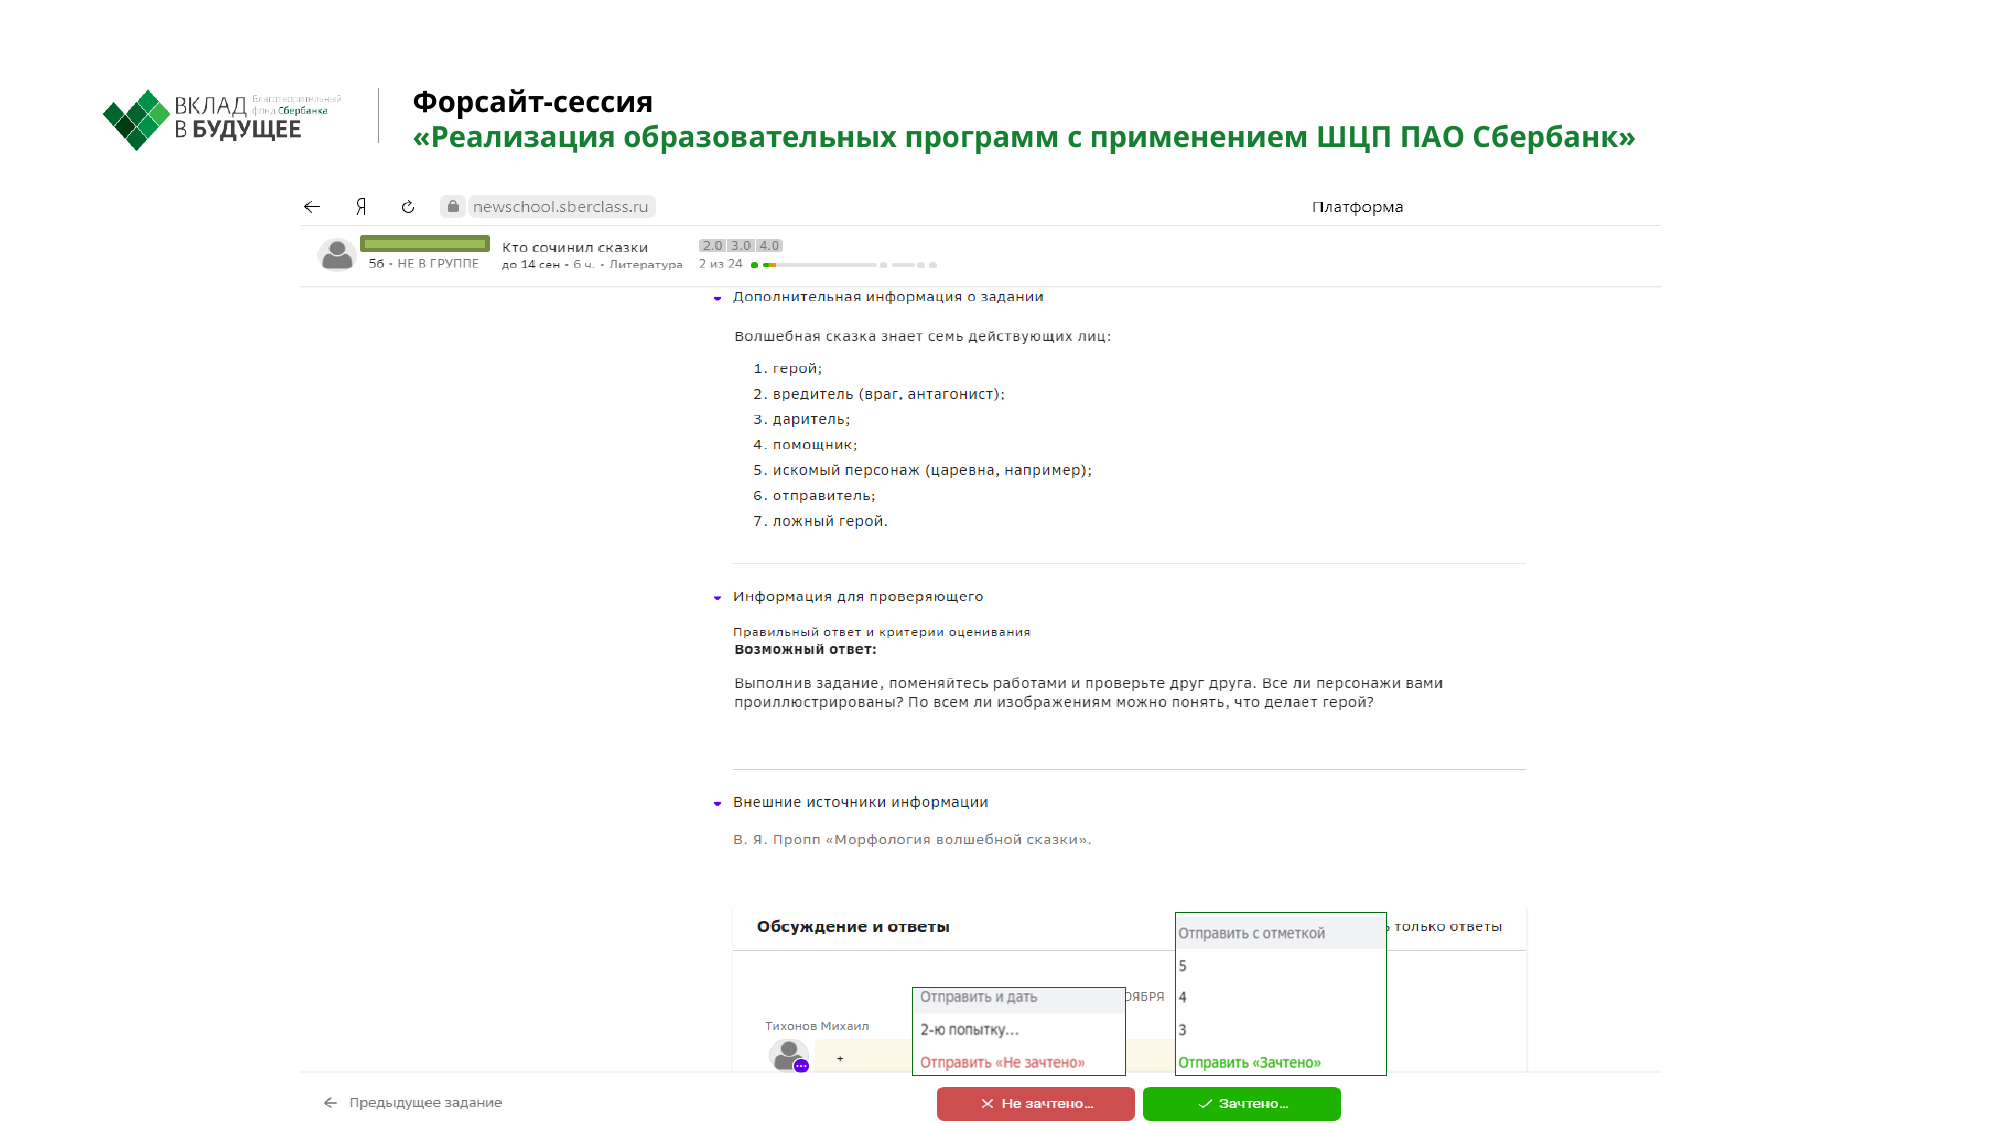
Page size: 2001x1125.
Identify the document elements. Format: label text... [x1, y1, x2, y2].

picture [299, 187, 1662, 1125]
title Форсайт-сессия «Реализация образовательных программ с применением ШЦП ПАО Сбербанк» [412, 83, 2000, 154]
picture [102, 89, 341, 151]
